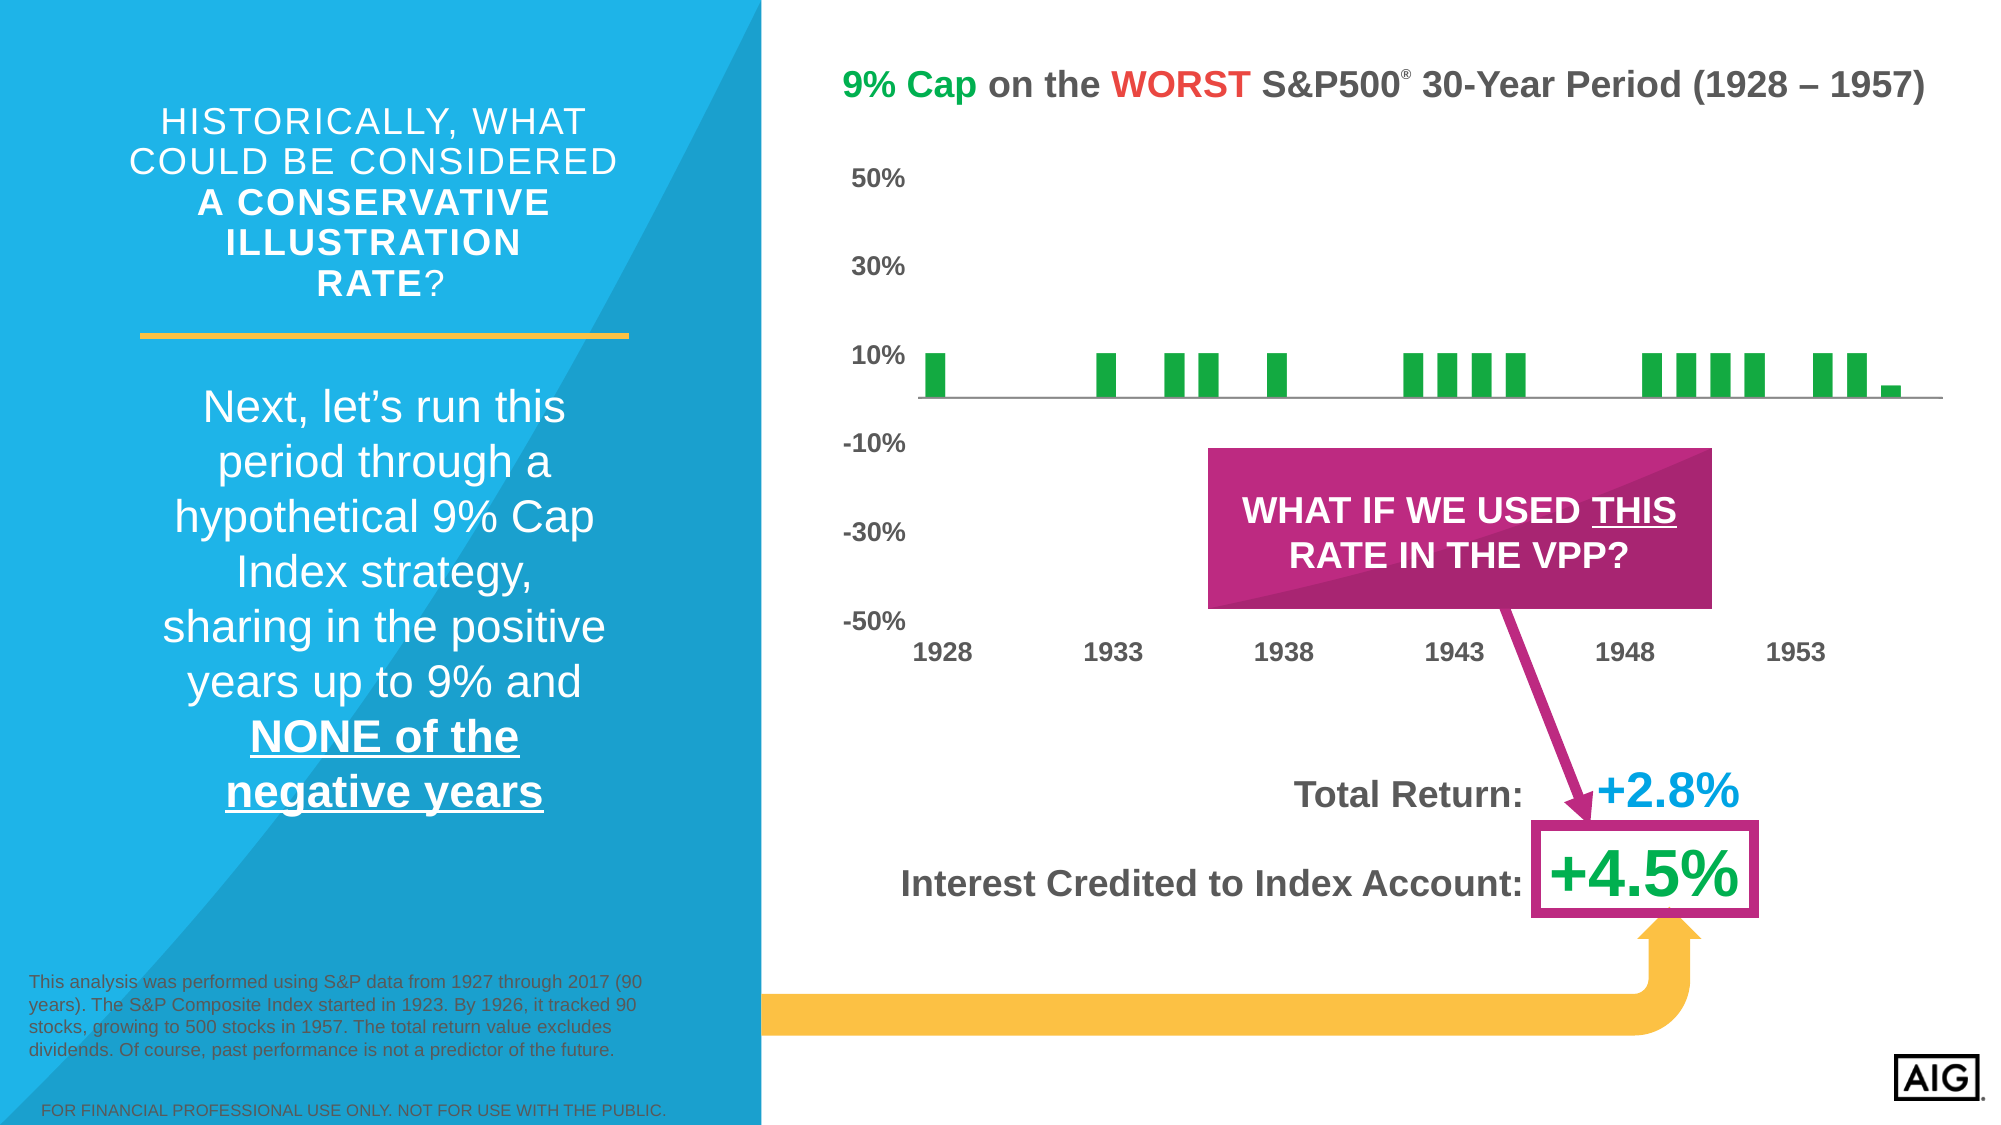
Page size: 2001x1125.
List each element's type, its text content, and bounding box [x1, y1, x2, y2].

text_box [922, 171, 1939, 623]
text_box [0, 0, 762, 1125]
text_box Total Return: +2.8% Interest Credited to Index Account: +4.5% [871, 749, 1531, 917]
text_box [834, 109, 1965, 672]
text_box 9% Cap on the WORST S&P500® 30-Year Period (1928 – 1957) [827, 59, 1963, 105]
picture [1894, 1054, 1987, 1101]
text_box [762, 918, 1705, 1037]
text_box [1208, 448, 1754, 913]
text_box Total Return: +2.8% Interest Credited to Index Account: +4.5% [1754, 749, 1763, 917]
